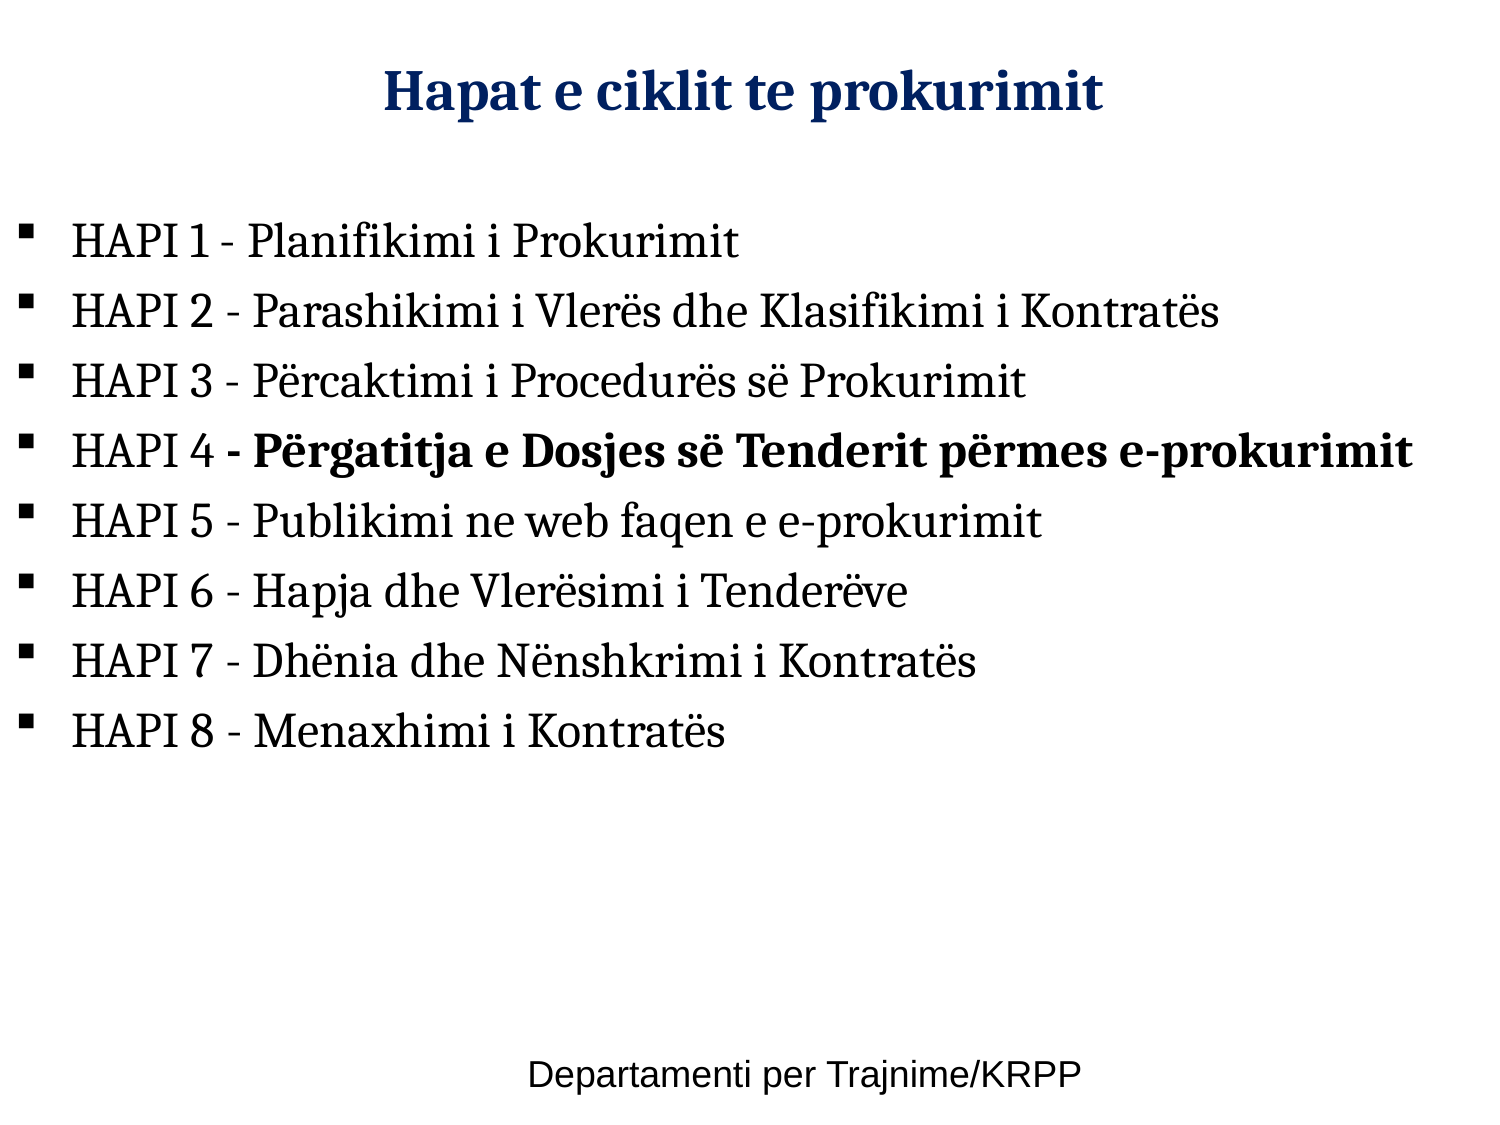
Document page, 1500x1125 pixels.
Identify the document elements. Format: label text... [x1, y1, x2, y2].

footer Departamenti per Trajnime/KRPP [512, 1042, 1325, 1103]
title Hapat e ciklit te prokurimit [75, 45, 1425, 200]
list HAPI 1 - Planifikimi i Prokurimit HAPI 2 - Parashikimi i Vlerës dhe Klasifikimi i Kontratës HAPI 3 - Përcaktimi i Procedurës së Prokurimit HAPI 4 - Përgatitja e Dosjes së Tenderit përmes e-prokurimit HAPI 5 - Publikimi ne web faqen e e-prokurimit HAPI 6 - Hapja dhe Vlerësimi i Tenderëve HAPI 7 - Dhënia dhe Nënshkrimi i Kontratës HAPI 8 - Menaxhimi i Kontratës [0, 200, 1500, 1088]
